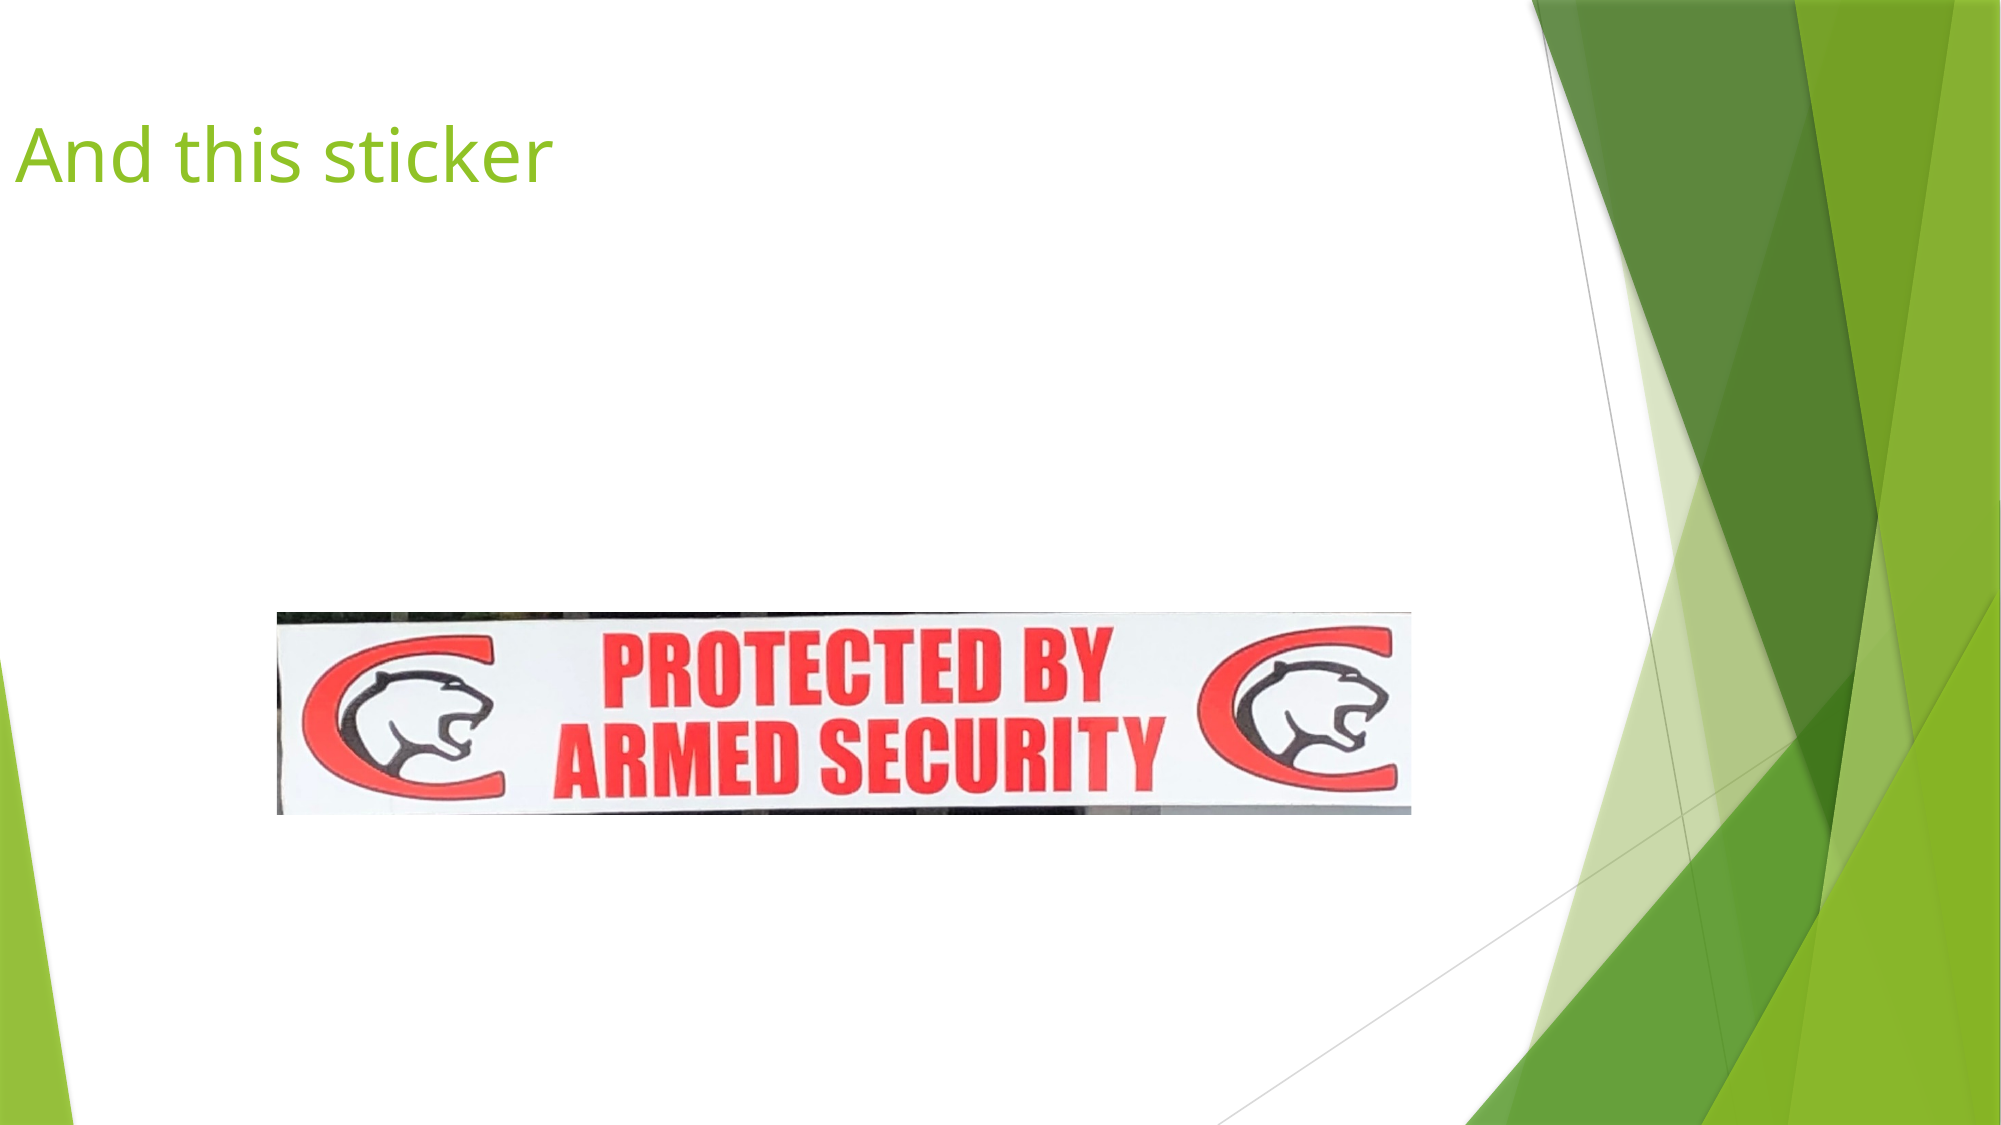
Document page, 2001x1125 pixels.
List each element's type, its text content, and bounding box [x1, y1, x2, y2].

title And this sticker [0, 99, 1411, 317]
picture [276, 611, 1412, 815]
